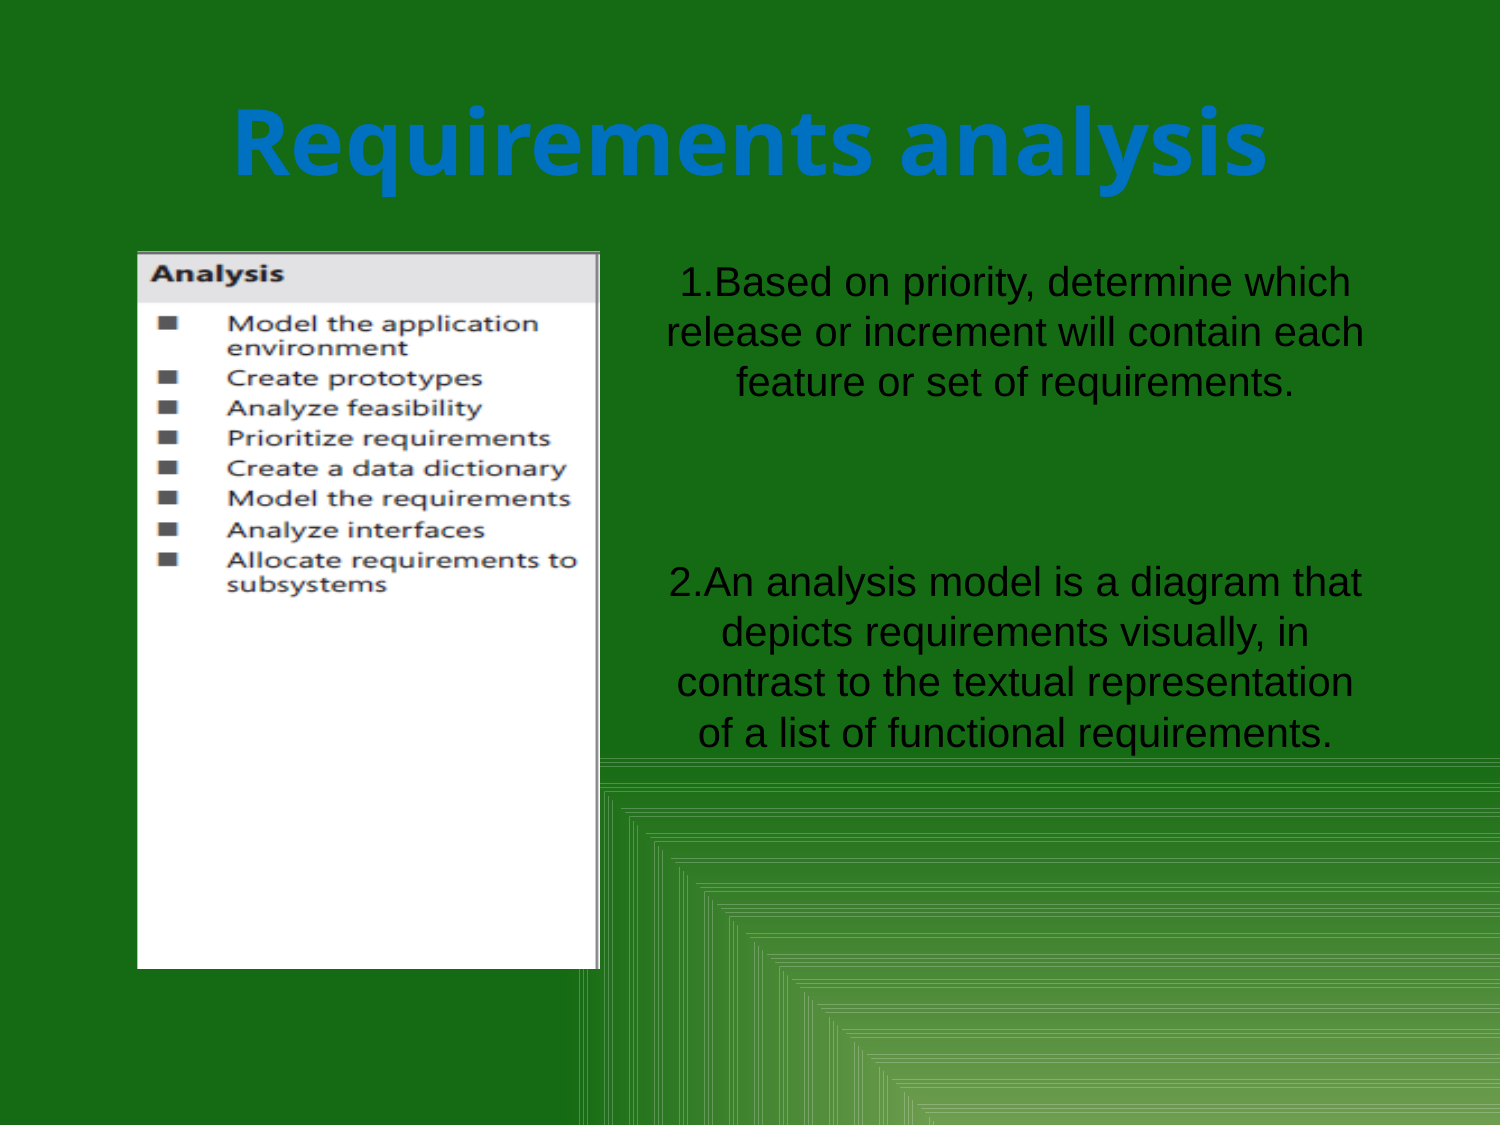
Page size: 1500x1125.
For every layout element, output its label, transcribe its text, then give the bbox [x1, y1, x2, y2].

text_box 1.Based on priority, determine which release or increment will contain each feature or set of requirements. 2.An analysis model is a diagram that depicts requirements visually, in contrast to the textual representation of a list of functional requirements. [640, 247, 1391, 808]
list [137, 251, 601, 970]
title Requirements analysis [75, 45, 1425, 233]
